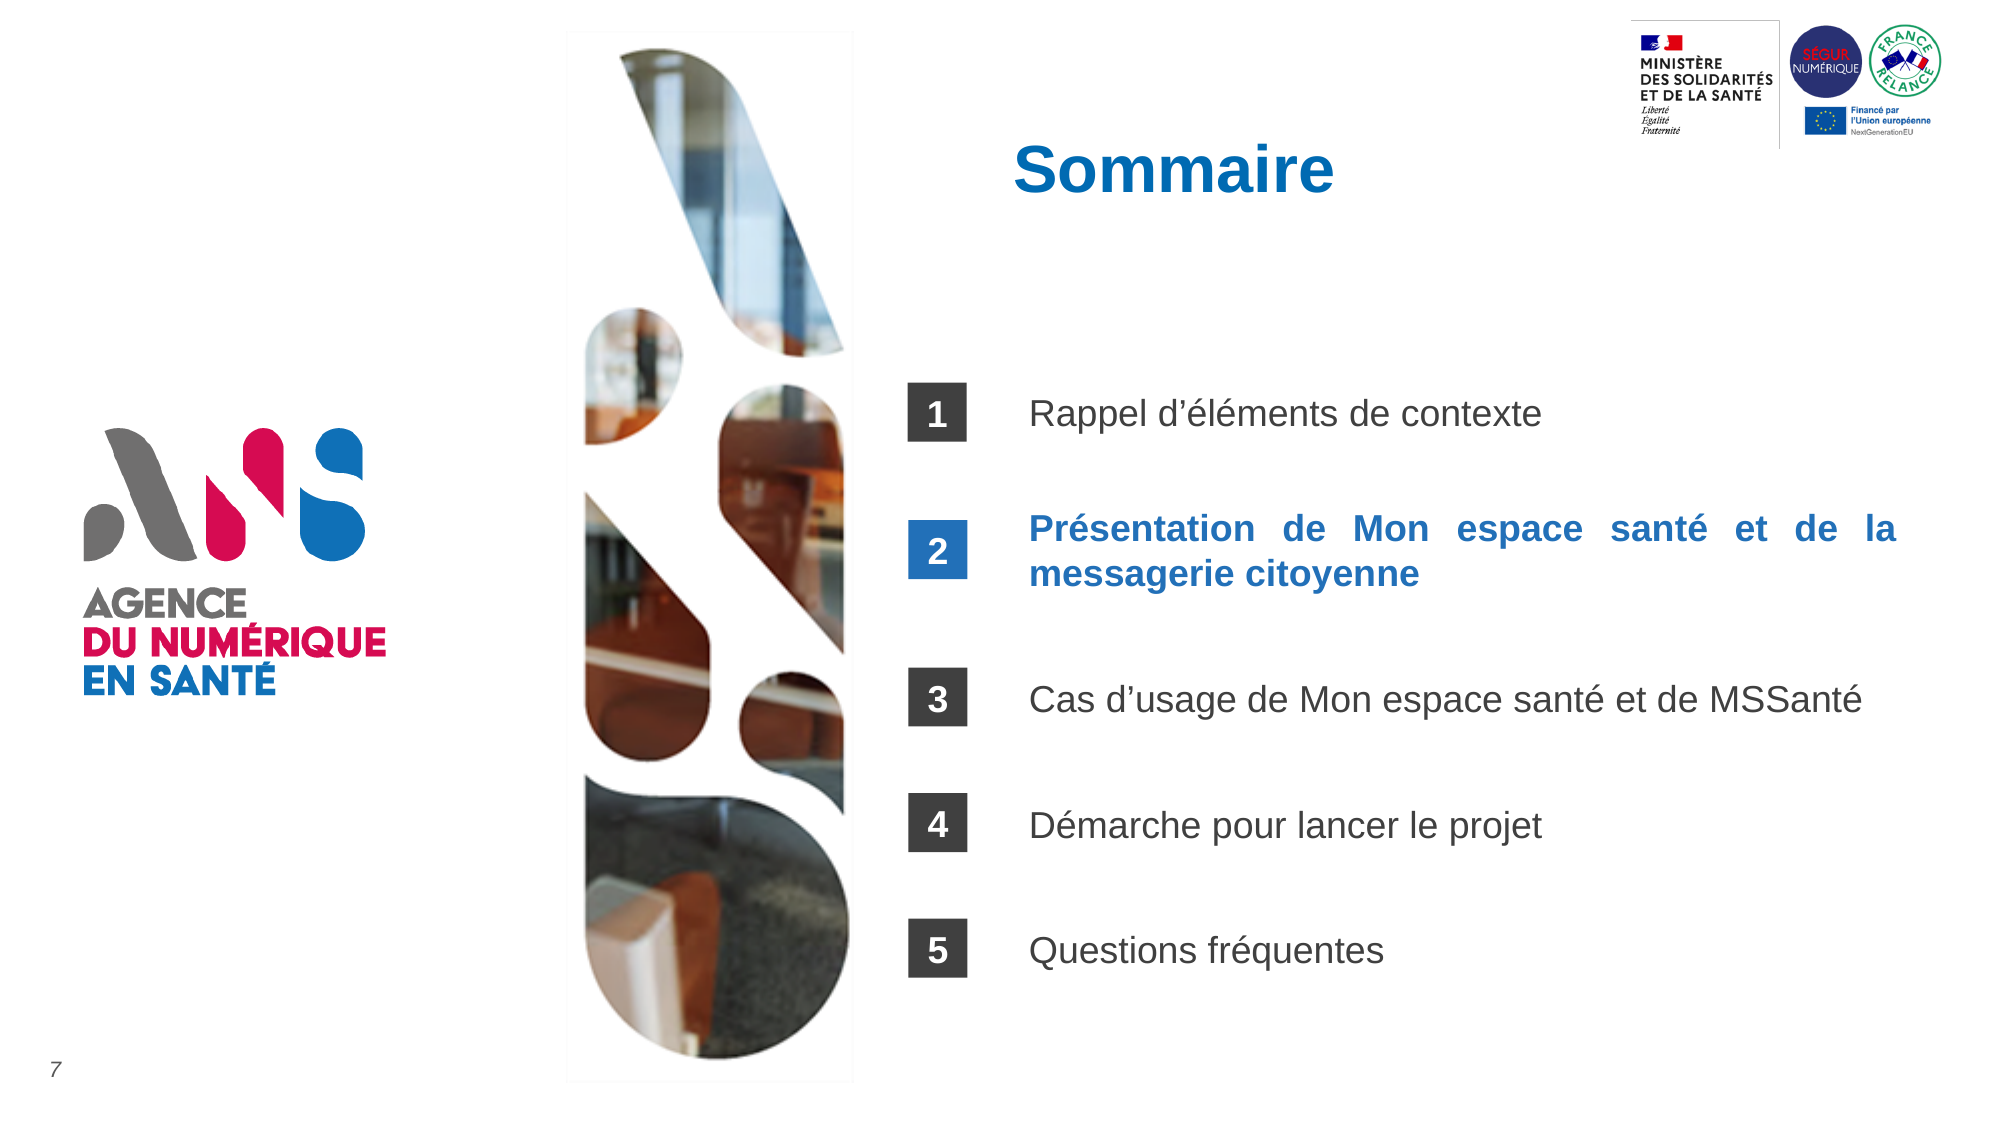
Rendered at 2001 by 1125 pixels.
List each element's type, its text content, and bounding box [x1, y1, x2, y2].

picture [566, 31, 854, 1083]
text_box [908, 496, 1912, 603]
slide_number 7 [23, 1038, 87, 1099]
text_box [908, 667, 1912, 729]
picture [1631, 0, 1945, 149]
title Sommaire [1013, 55, 1504, 282]
picture [82, 428, 386, 696]
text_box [908, 792, 1912, 854]
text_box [907, 381, 1912, 443]
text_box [908, 918, 1912, 980]
